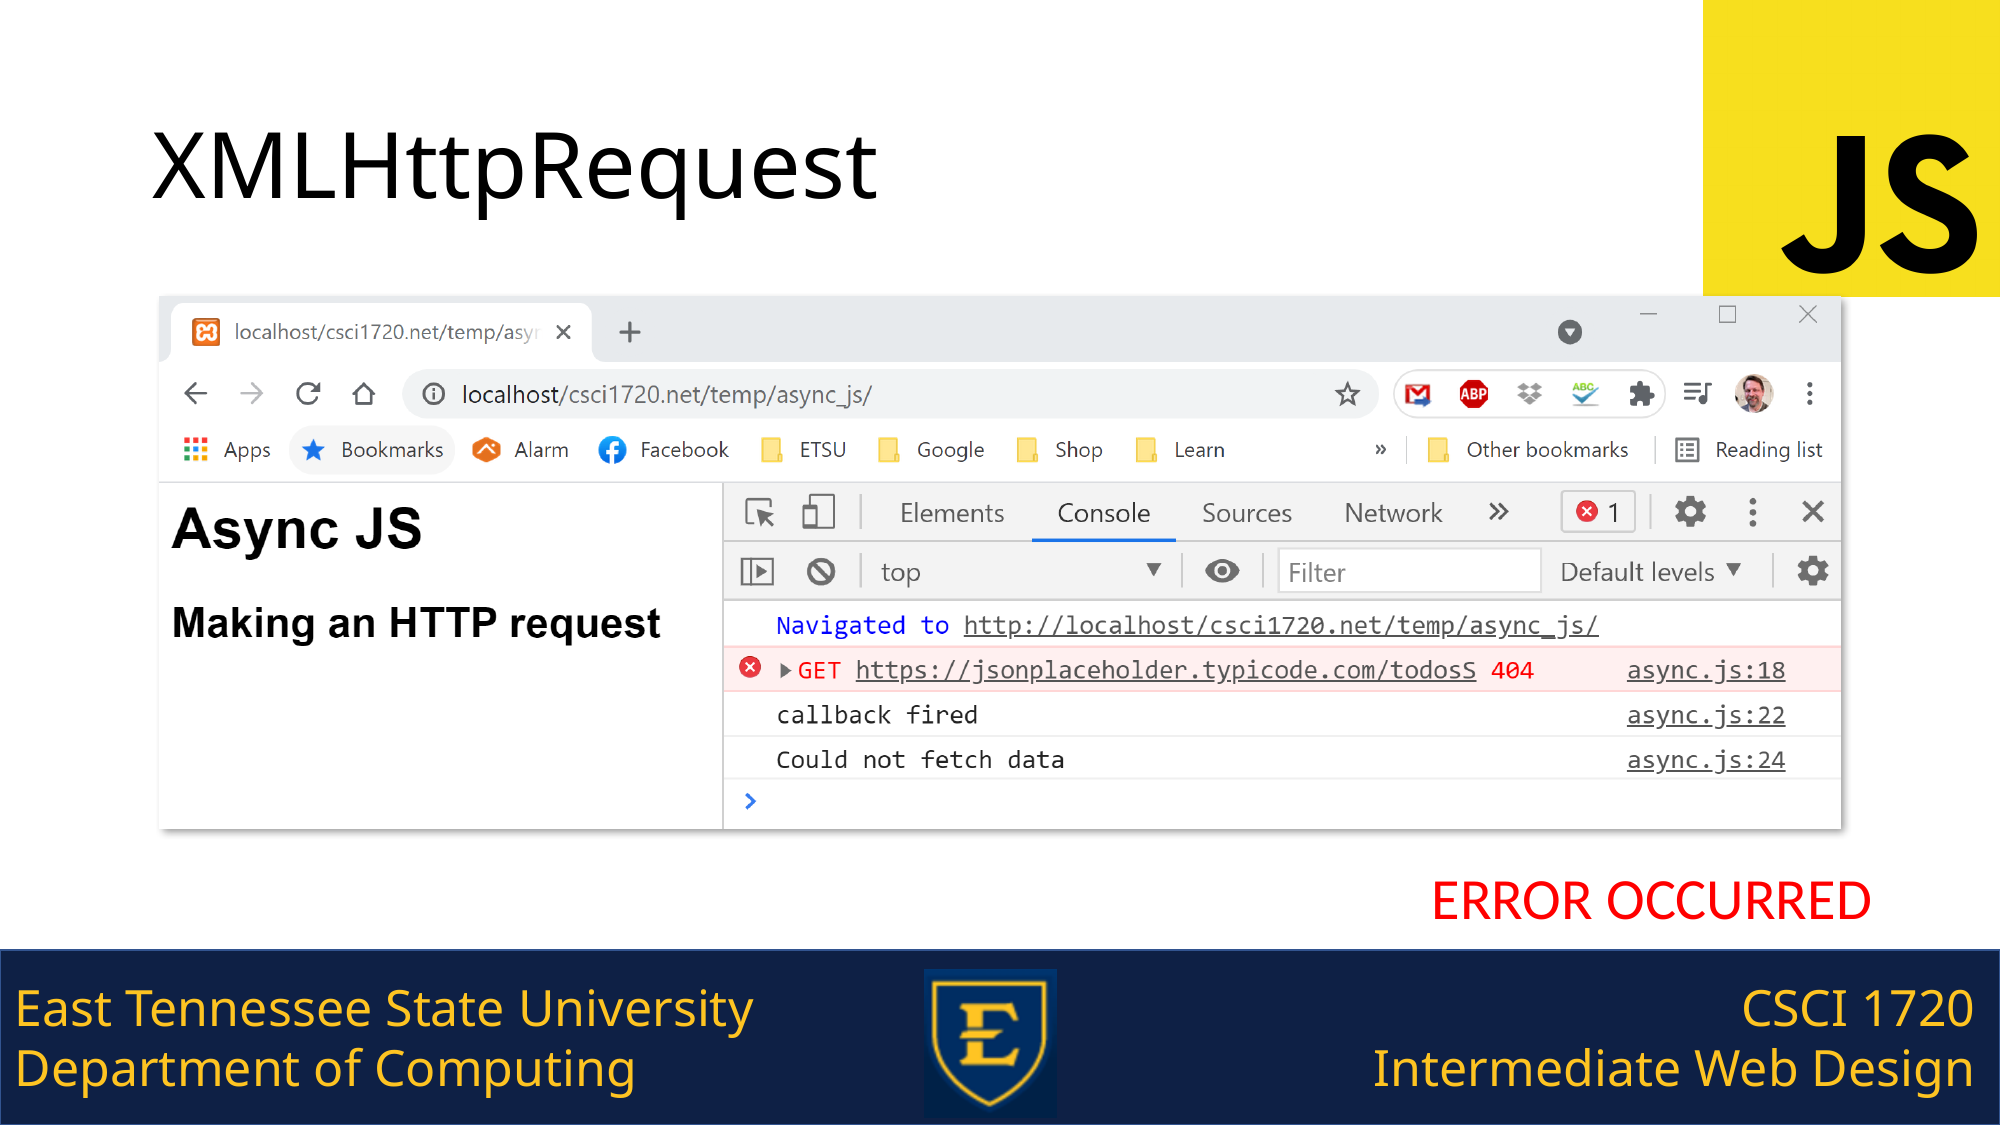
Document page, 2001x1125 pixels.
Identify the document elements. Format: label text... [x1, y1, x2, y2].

picture [159, 0, 2000, 829]
title XMLHttpRequest [137, 59, 1703, 278]
text_box East Tennessee State University Department of Computing [0, 969, 780, 1104]
text_box ERROR OCCURRED [1417, 853, 1888, 939]
text_box [0, 949, 2000, 1125]
text_box CSCI 1720 Intermediate Web Design [1210, 969, 1991, 1104]
list [137, 299, 1863, 1014]
picture [924, 969, 1057, 1118]
